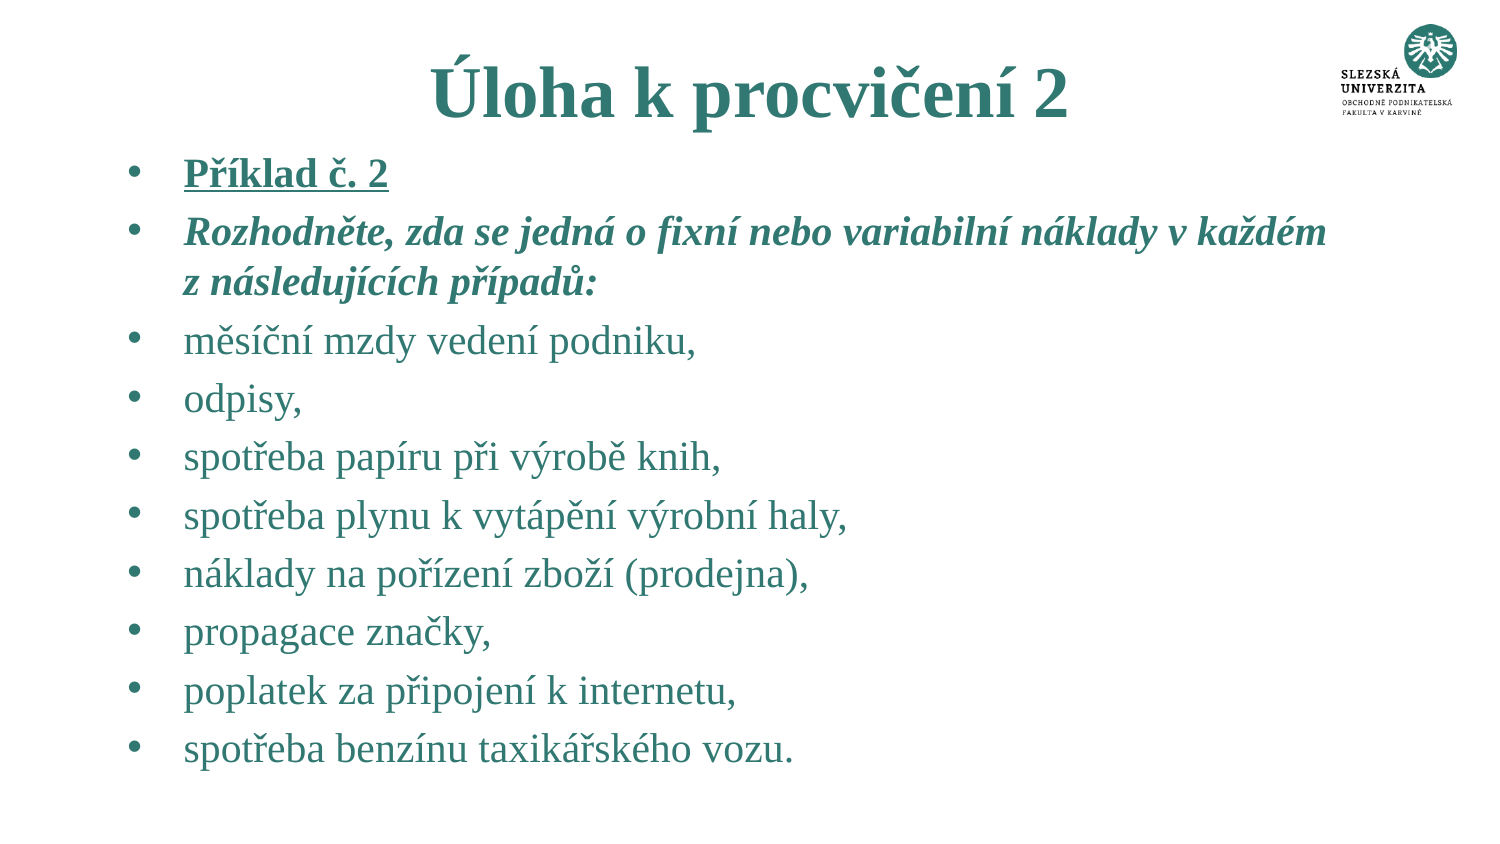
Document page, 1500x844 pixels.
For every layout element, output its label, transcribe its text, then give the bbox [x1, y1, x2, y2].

picture [1340, 24, 1457, 115]
title Úloha k procvičení 2 [112, 37, 1388, 138]
list Příklad č. 2 Rozhodněte, zda se jedná o fixní nebo variabilní náklady v každém z následujících případů: měsíční mzdy vedení podniku, odpisy, spotřeba papíru při výrobě knih, spotřeba plynu k vytápění výrobní haly, náklady na pořízení zboží (prodejna), propagace značky, poplatek za připojení k internetu, spotřeba benzínu taxikářského vozu. [112, 138, 1388, 750]
